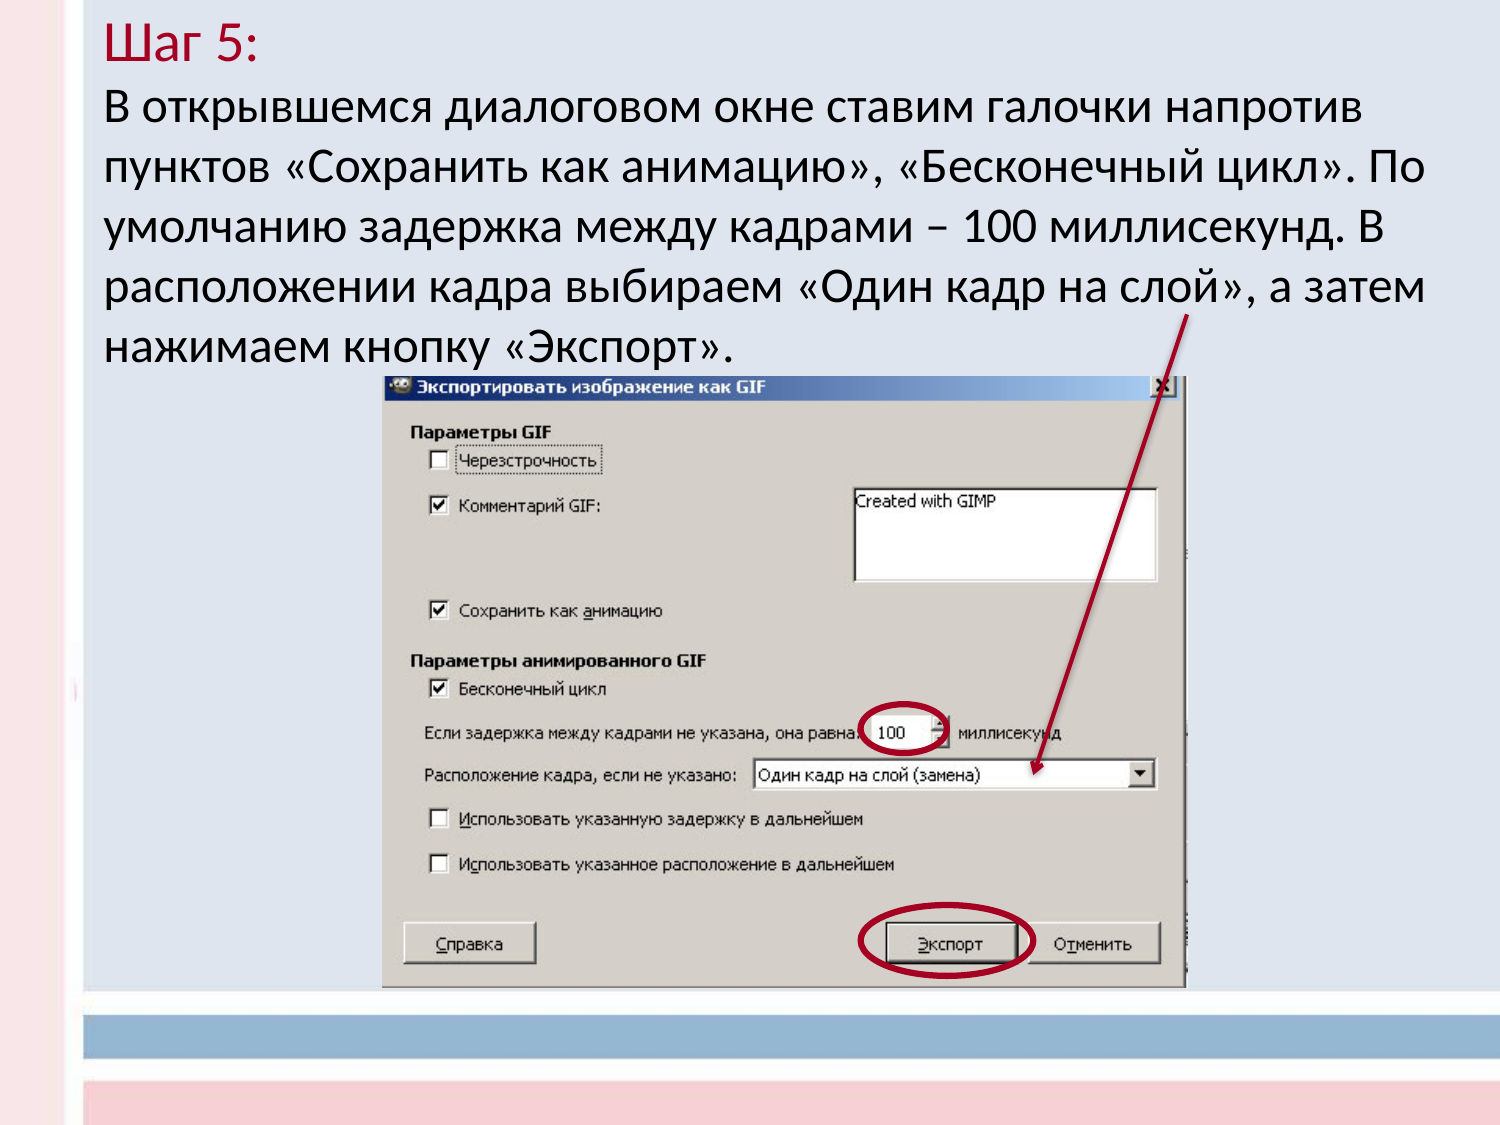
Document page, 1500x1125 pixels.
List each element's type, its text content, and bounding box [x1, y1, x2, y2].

picture [0, 0, 1500, 1125]
text_box Шаг 5: В открывшемся диалоговом окне ставим галочки напротив пунктов «Сохранить как анимацию», «Бесконечный цикл». По умолчанию задержка между кадрами – 100 миллисекунд. В расположении кадра выбираем «Один кадр на слой», а затем нажимаем кнопку «Экспорт». [88, 0, 1471, 381]
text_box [1033, 314, 1188, 776]
